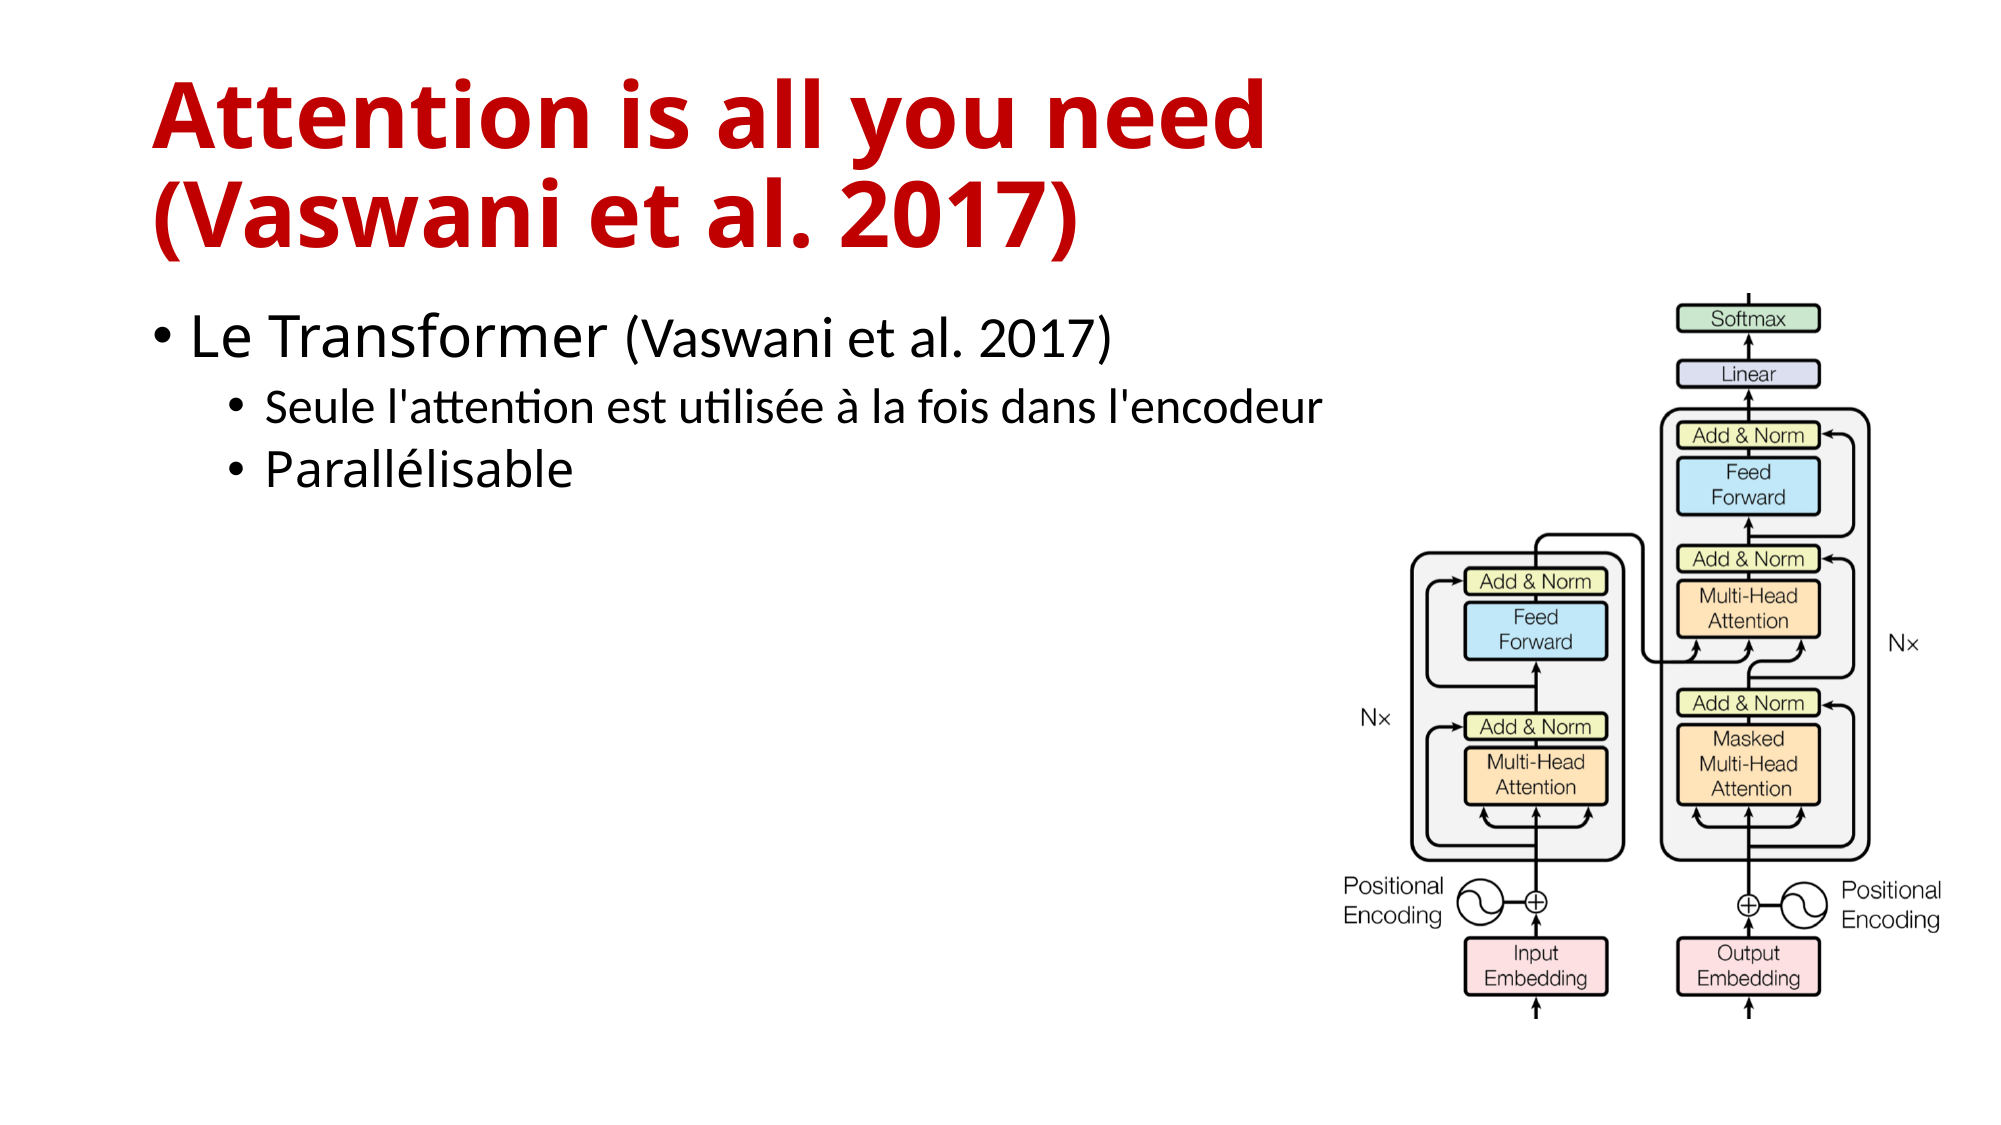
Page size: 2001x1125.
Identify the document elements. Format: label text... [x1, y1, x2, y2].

picture [1334, 293, 1950, 1019]
title Attention is all you need (Vaswani et al. 2017) [137, 59, 1863, 278]
list Le Transformer (Vaswani et al. 2017) Seule l'attention est utilisée à la fois dans l'encodeur et le décodeur Parallélisable [137, 299, 1334, 1014]
